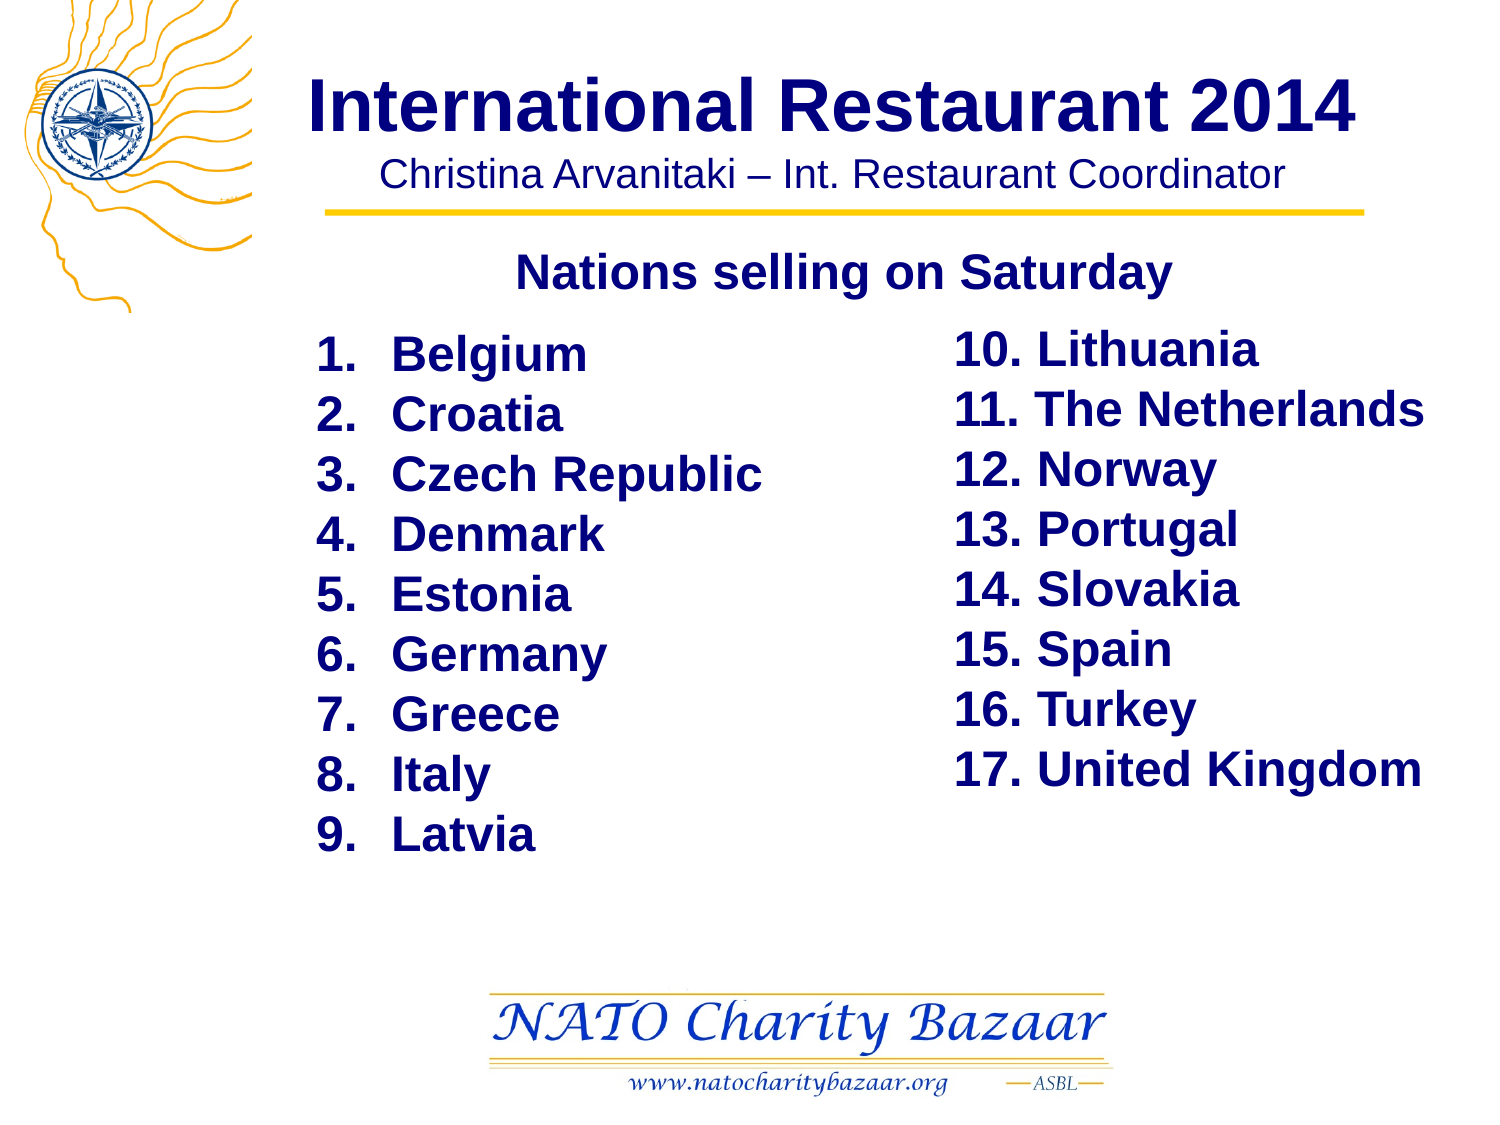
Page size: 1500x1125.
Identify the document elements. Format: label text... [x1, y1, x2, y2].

picture [24, 0, 252, 313]
title International Restaurant 2014 Christina Arvanitaki – Int. Restaurant Coordinator [229, 0, 1436, 259]
picture [487, 987, 1114, 1100]
text_box Nations selling on Saturday [348, 231, 1341, 307]
text_box 10. Lithuania 11. The Netherlands 12. Norway 13. Portugal 14. Slovakia 15. Spain 16. Turkey 17. United Kingdom [938, 309, 1495, 864]
text_box Belgium Croatia Czech Republic Denmark Estonia Germany Greece Italy Latvia [301, 314, 928, 929]
